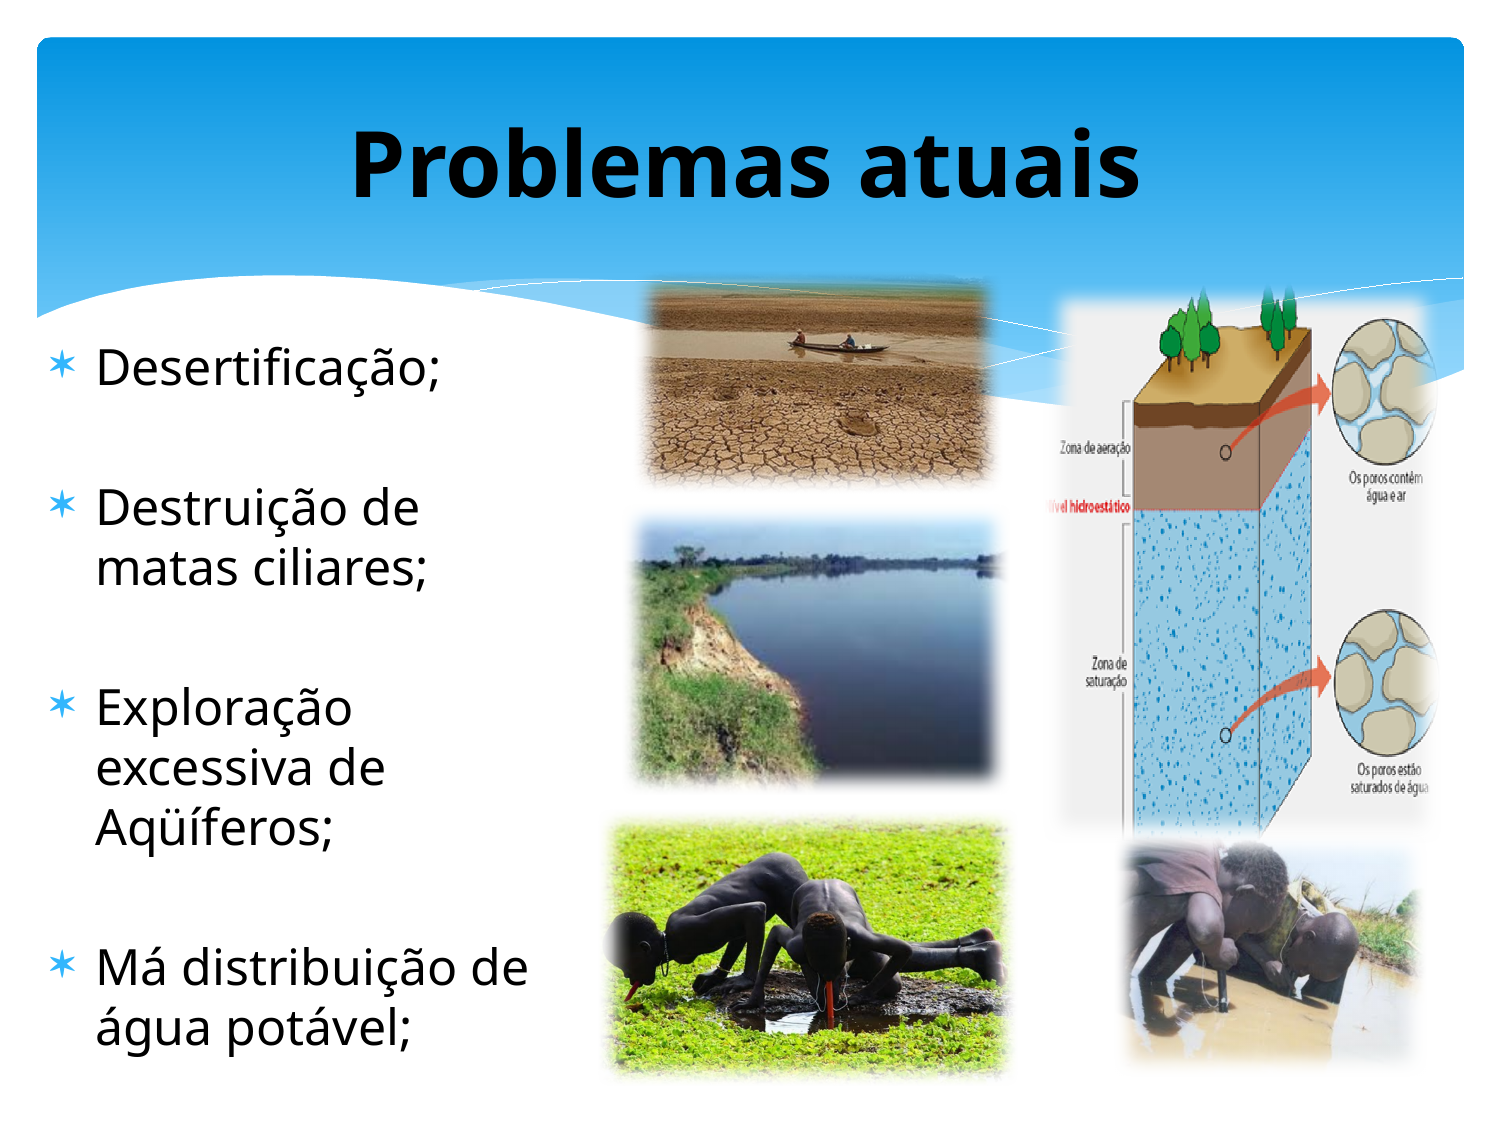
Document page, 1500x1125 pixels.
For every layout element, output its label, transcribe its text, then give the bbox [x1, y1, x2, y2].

picture [632, 269, 1005, 495]
picture [620, 503, 1011, 796]
picture [1042, 280, 1442, 1079]
picture [597, 808, 1019, 1087]
text_box Problemas atuais [70, 58, 1421, 264]
list Desertificação; Destruição de matas ciliares; Exploração excessiva de Aqüíferos; Má distribuição de água potável; [35, 328, 561, 1125]
